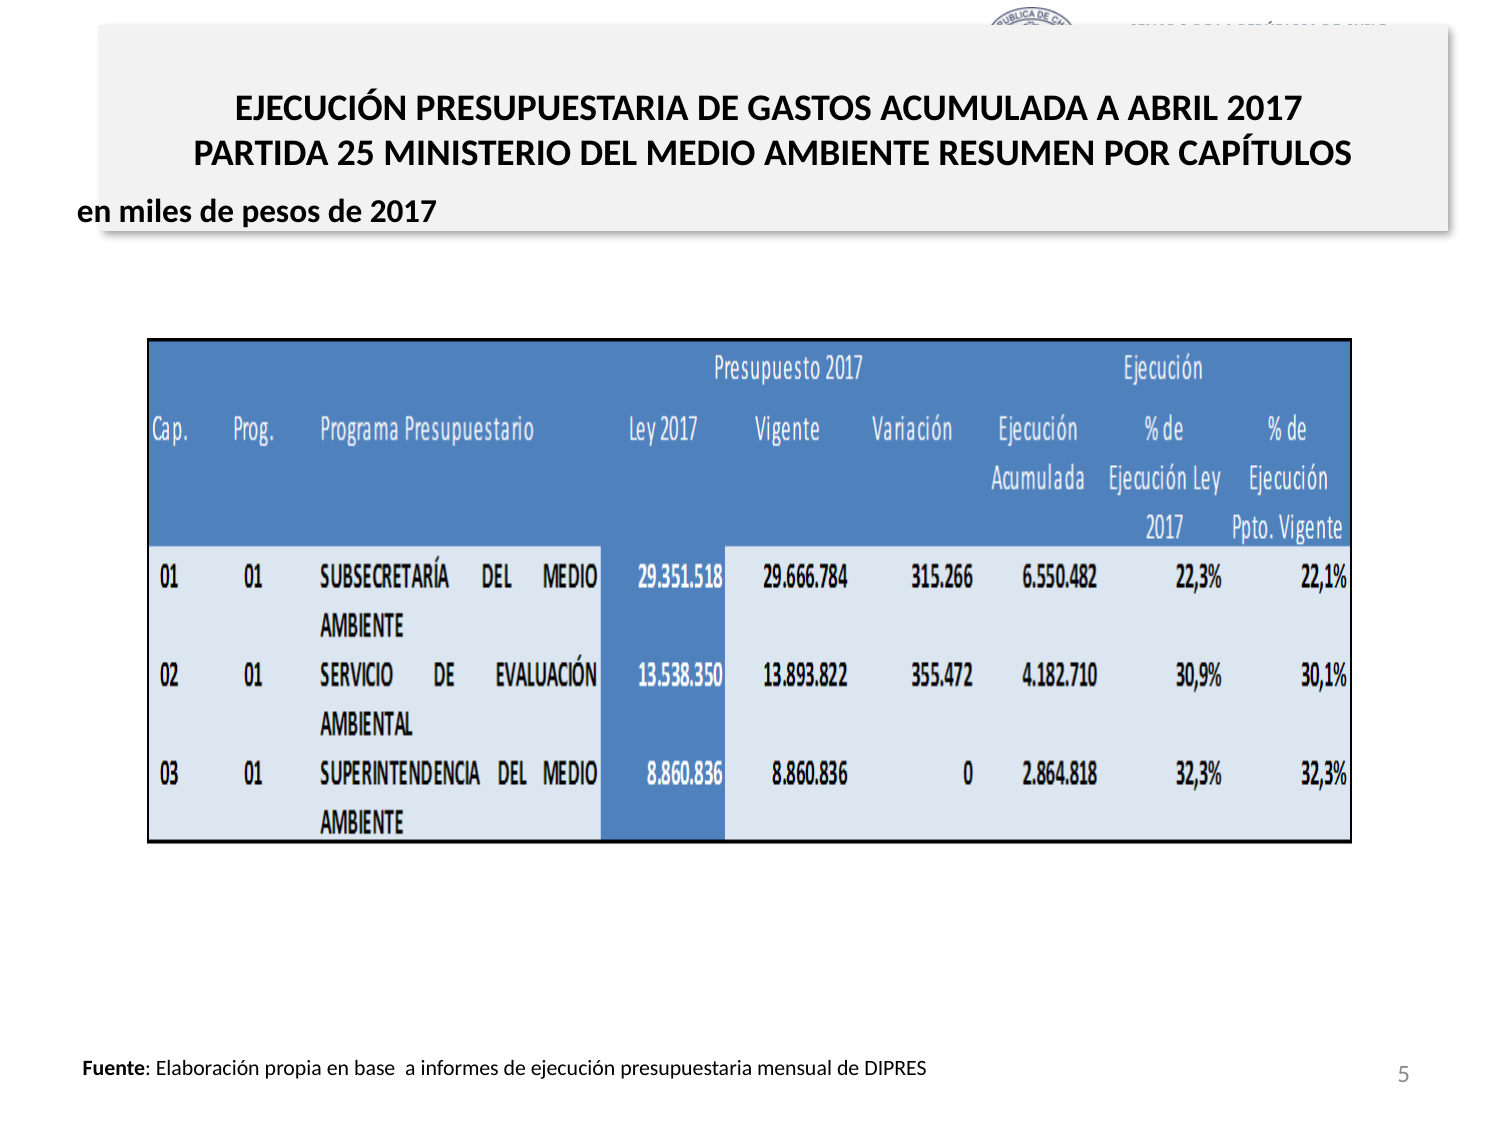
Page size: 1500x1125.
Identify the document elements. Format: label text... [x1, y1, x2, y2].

picture [986, 7, 1079, 26]
picture [147, 337, 1353, 847]
text_box Fuente: Elaboración propia en base a informes de ejecución presupuestaria mensual de DIPRES [67, 1045, 1447, 1106]
title EJECUCIÓN PRESUPUESTARIA DE GASTOS ACUMULADA A ABRIL 2017 PARTIDA 25 MINISTERIO DEL MEDIO AMBIENTE RESUMEN POR CAPÍTULOS [100, 26, 1447, 231]
text_box en miles de pesos de 2017 [62, 181, 1412, 257]
